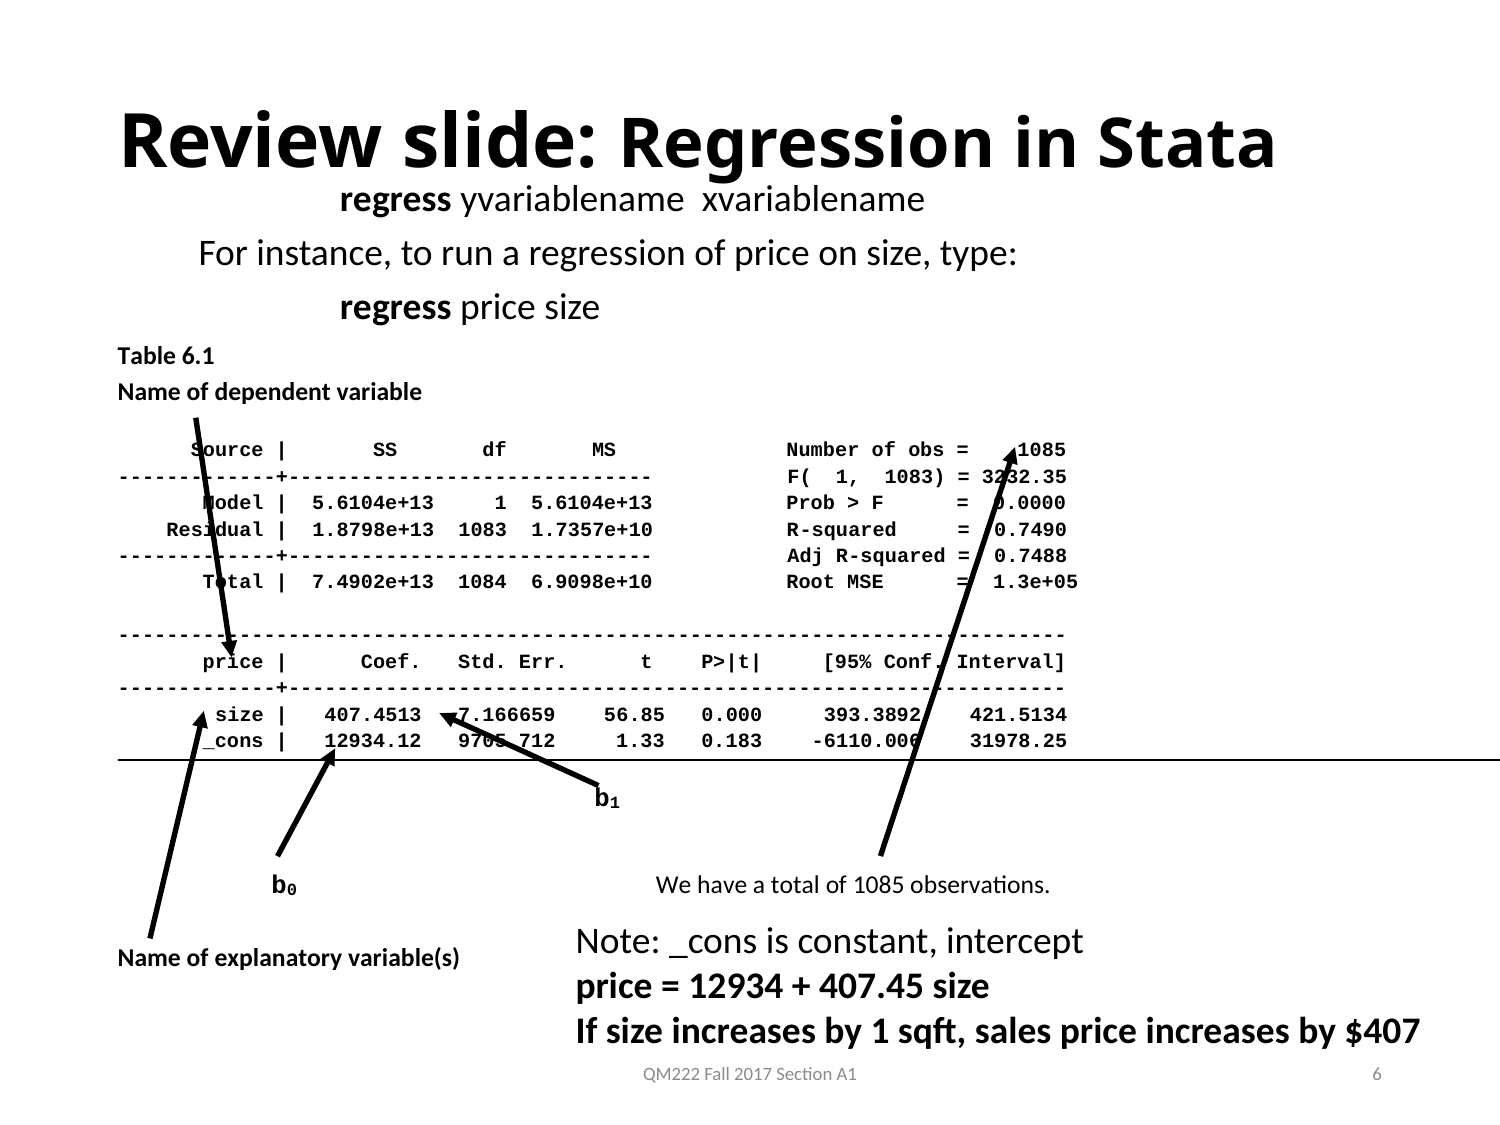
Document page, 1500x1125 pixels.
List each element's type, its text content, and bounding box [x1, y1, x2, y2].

footer QM222 Fall 2017 Section A1 [496, 1042, 1004, 1103]
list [117, 340, 1500, 1001]
text_box regress yvariablename xvariablename For instance, to run a regression of price on size, type: regress price size [175, 157, 1424, 340]
title Review slide: Regression in Stata [103, 59, 1397, 226]
slide_number 6 [1059, 1059, 1397, 1103]
text_box Note: _cons is constant, intercept price = 12934 + 407.45 size If size increases by 1 sqft, sales price increases by $407 [560, 1001, 1446, 1059]
